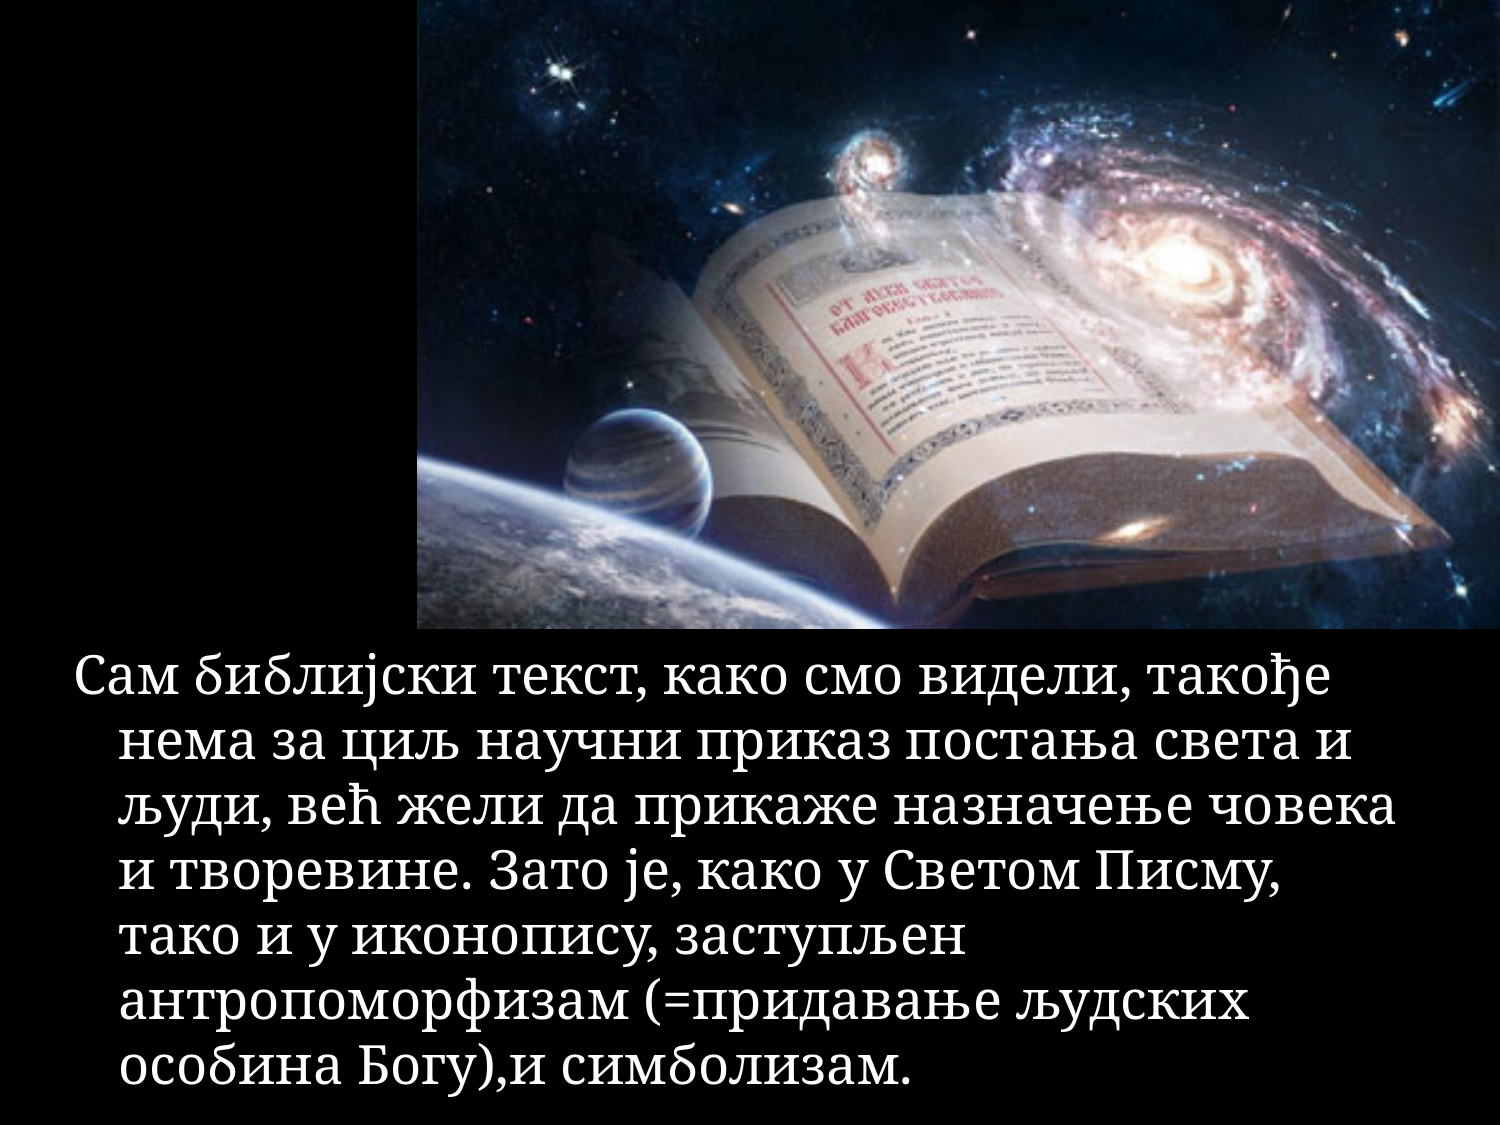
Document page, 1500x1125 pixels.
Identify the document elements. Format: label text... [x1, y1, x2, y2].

list Сам библијски текст, како смо видели, такође нема за циљ научни приказ постања света и људи, већ жели да прикаже назначење човека и творевине. Зато је, како у Светом Писму, тако и у иконопису, заступљен антропоморфизам (=придавање људских особина Богу),и симболизам. [58, 632, 1425, 1125]
picture [417, 0, 1500, 630]
